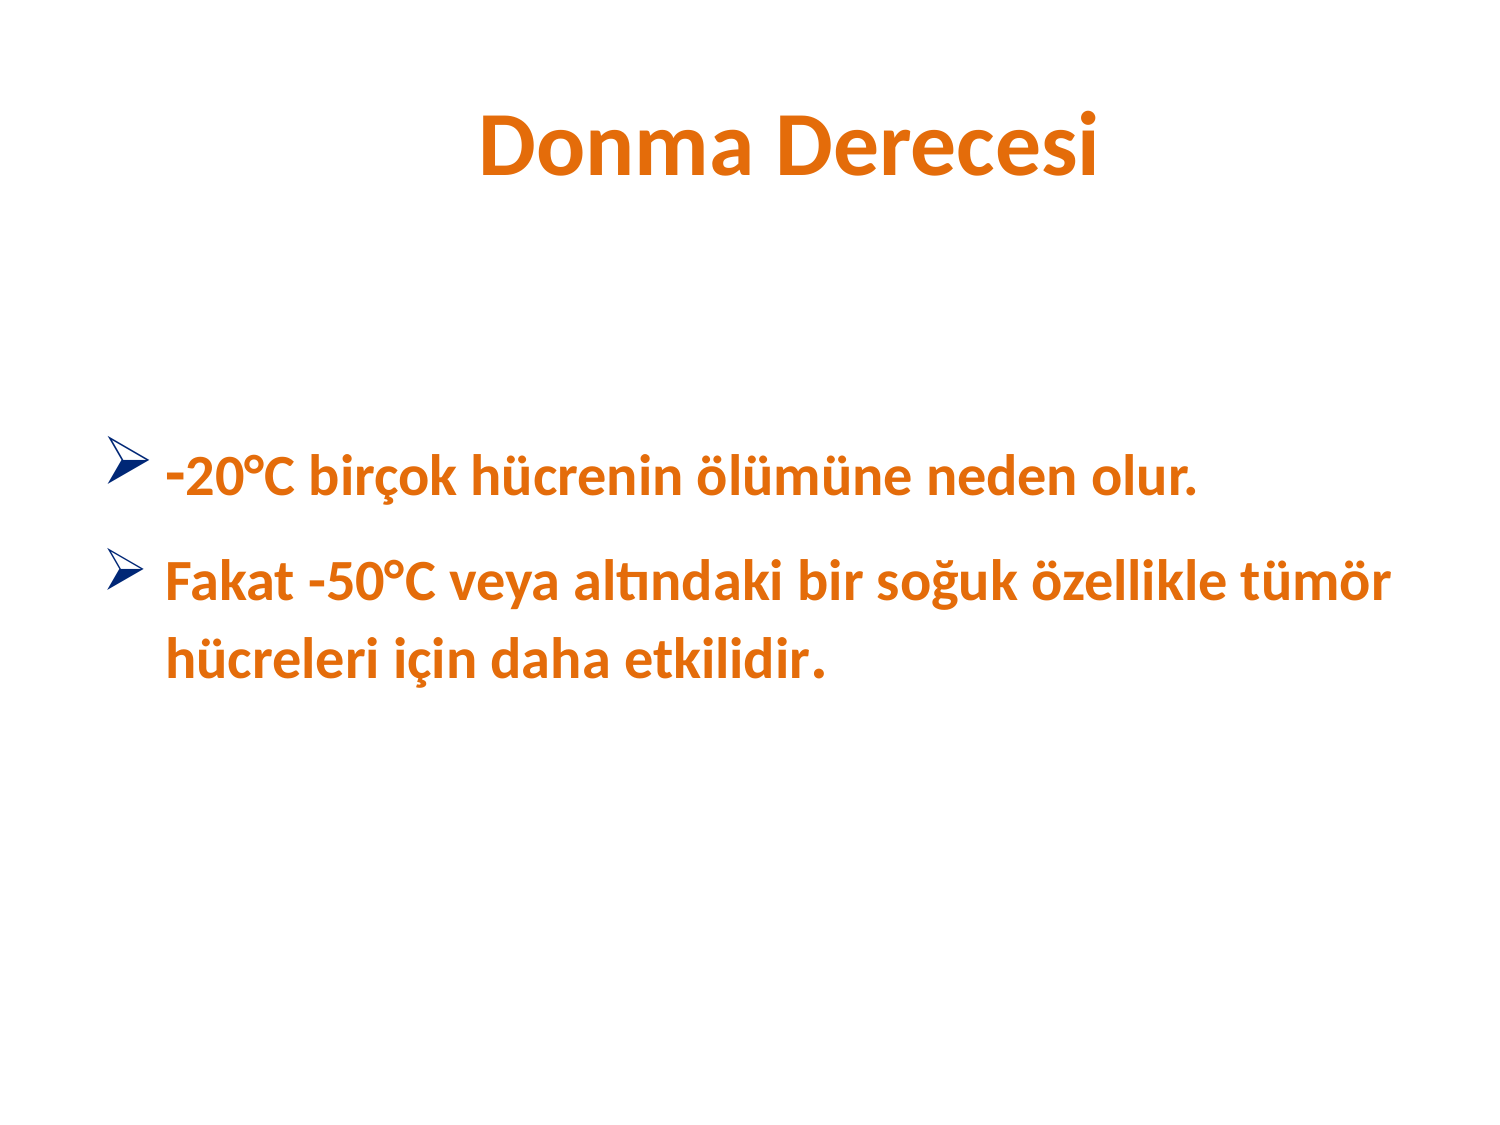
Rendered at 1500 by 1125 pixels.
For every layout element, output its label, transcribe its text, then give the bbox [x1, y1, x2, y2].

title Donma Derecesi [75, 45, 1425, 233]
list -20°C birçok hücrenin ölümüne neden olur. Fakat -50°C veya altındaki bir soğuk özellikle tümör hücreleri için daha etkilidir. [76, 420, 1427, 787]
